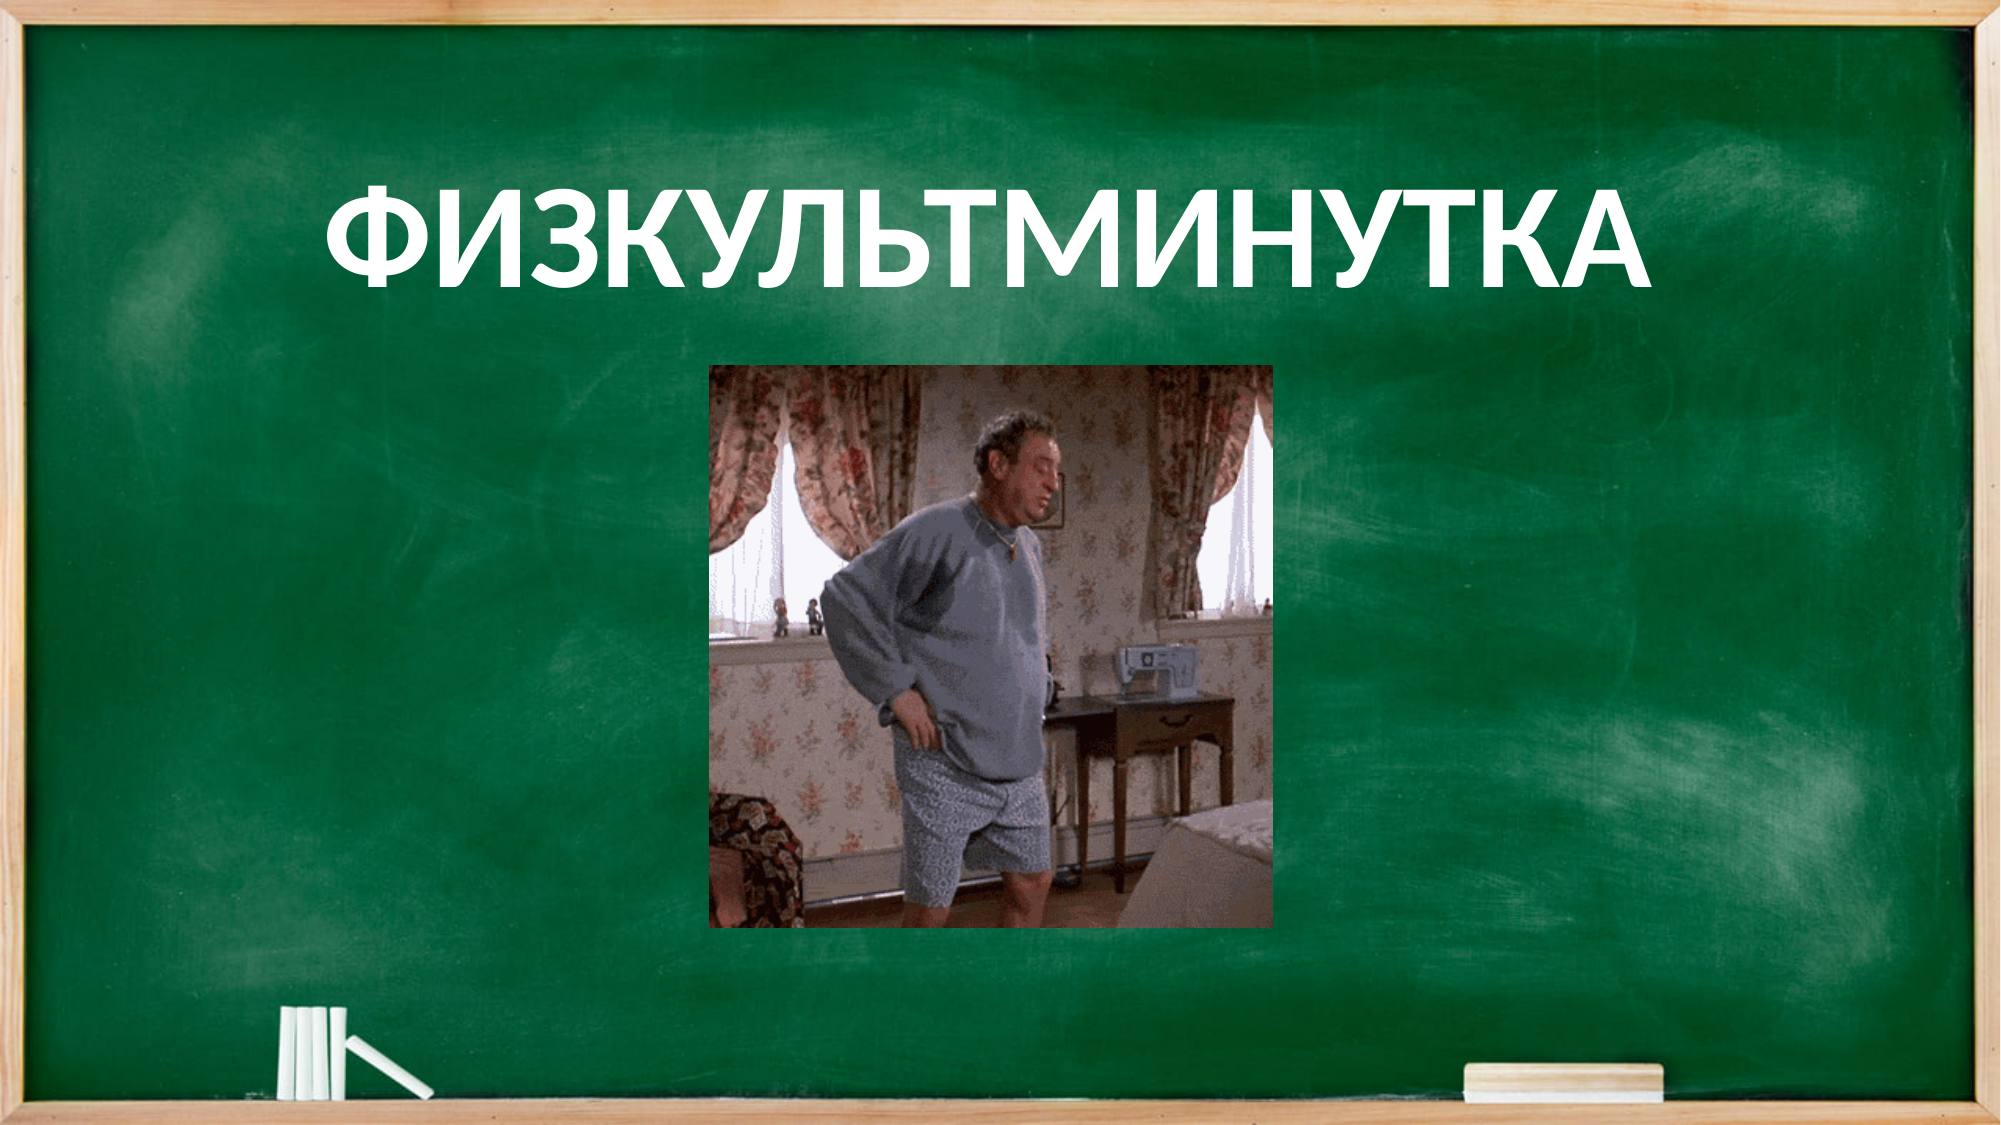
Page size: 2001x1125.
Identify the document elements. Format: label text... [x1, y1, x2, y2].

picture [0, 0, 2001, 1125]
text_box ФИЗКУЛЬТМИНУТКА [253, 130, 1723, 325]
